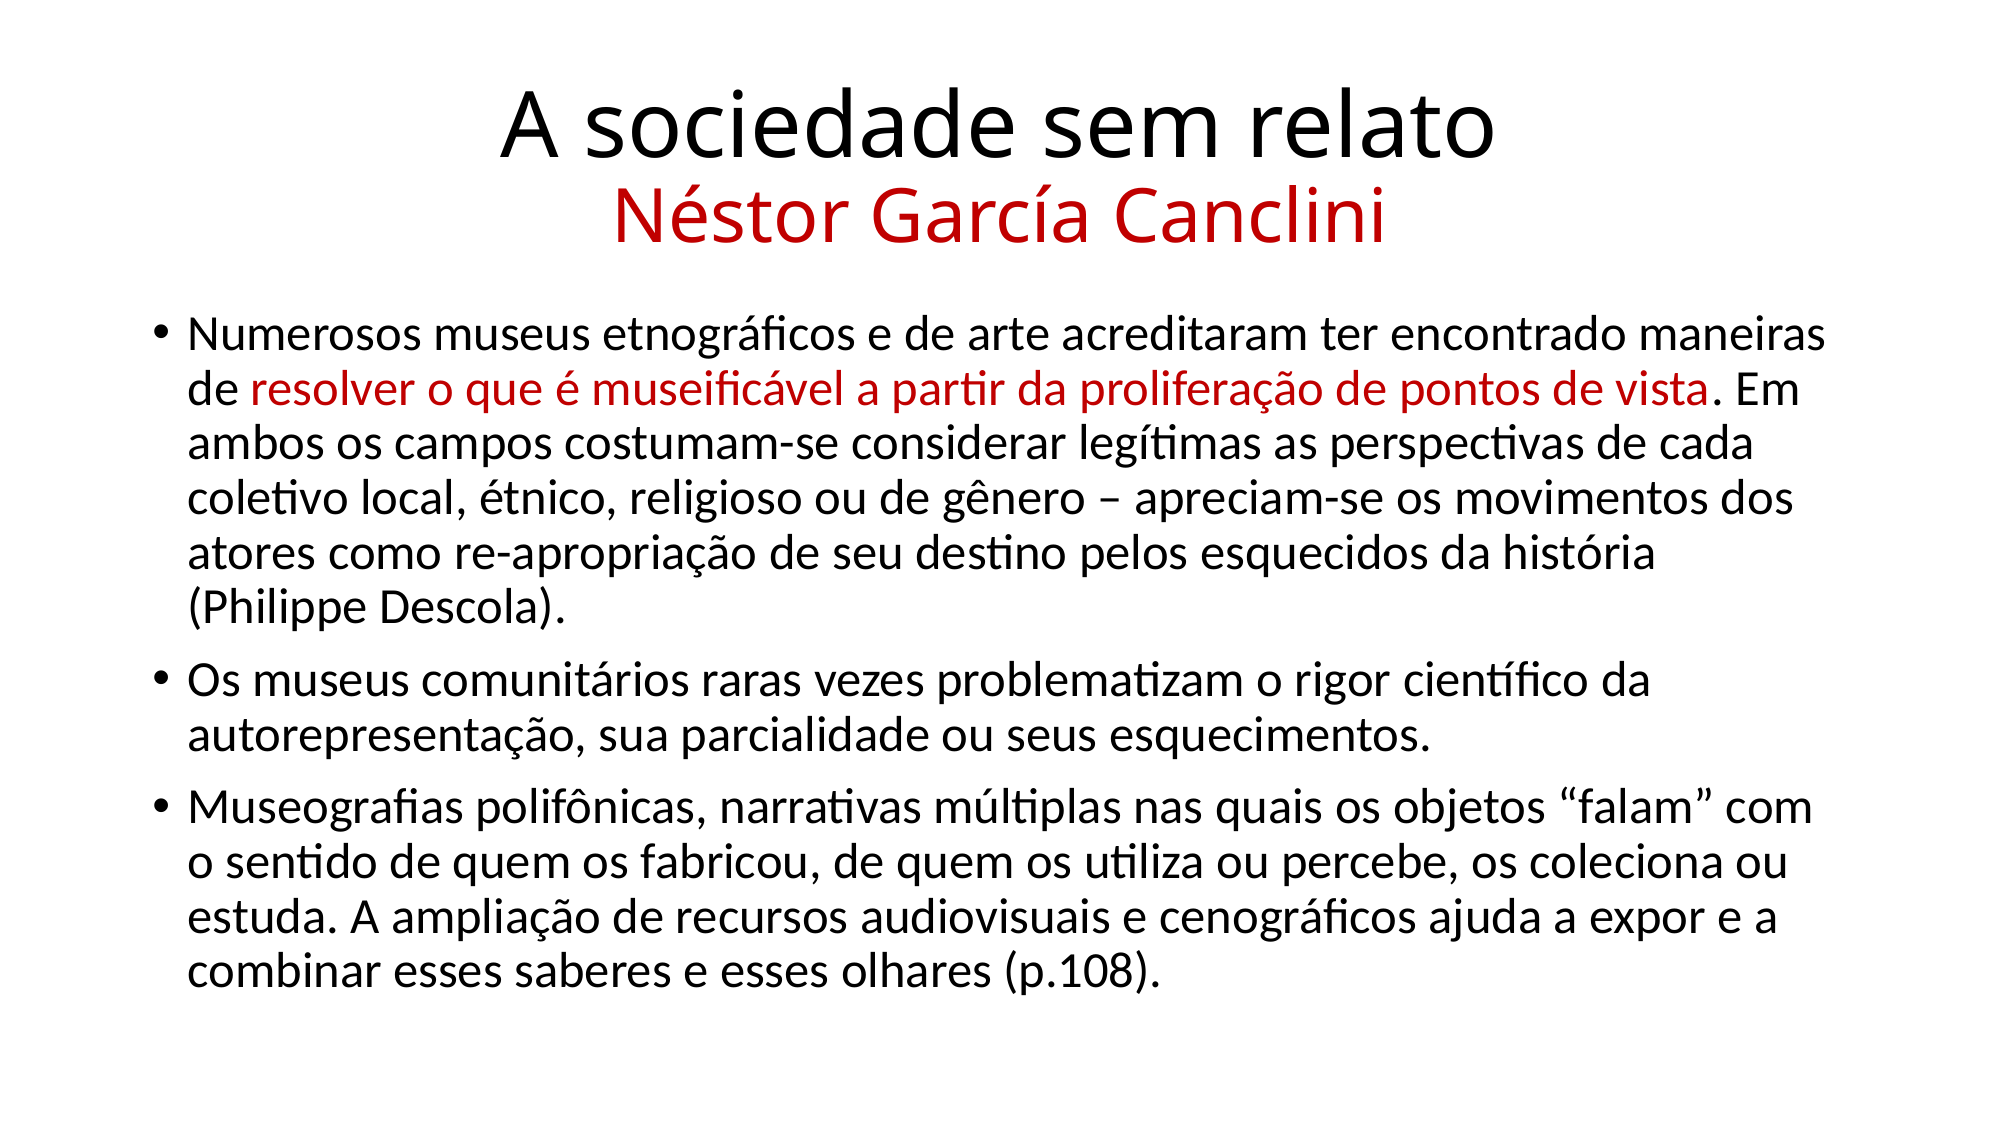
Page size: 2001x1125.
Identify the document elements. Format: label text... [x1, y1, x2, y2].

list Numerosos museus etnográficos e de arte acreditaram ter encontrado maneiras de resolver o que é museificável a partir da proliferação de pontos de vista. Em ambos os campos costumam-se considerar legítimas as perspectivas de cada coletivo local, étnico, religioso ou de gênero – apreciam-se os movimentos dos atores como re-apropriação de seu destino pelos esquecidos da história (Philippe Descola). Os museus comunitários raras vezes problematizam o rigor científico da autorepresentação, sua parcialidade ou seus esquecimentos. Museografias polifônicas, narrativas múltiplas nas quais os objetos “falam” com o sentido de quem os fabricou, de quem os utiliza ou percebe, os coleciona ou estuda. A ampliação de recursos audiovisuais e cenográficos ajuda a expor e a combinar esses saberes e esses olhares (p.108). [137, 299, 1863, 1014]
title A sociedade sem relato Néstor García Canclini [137, 59, 1863, 278]
